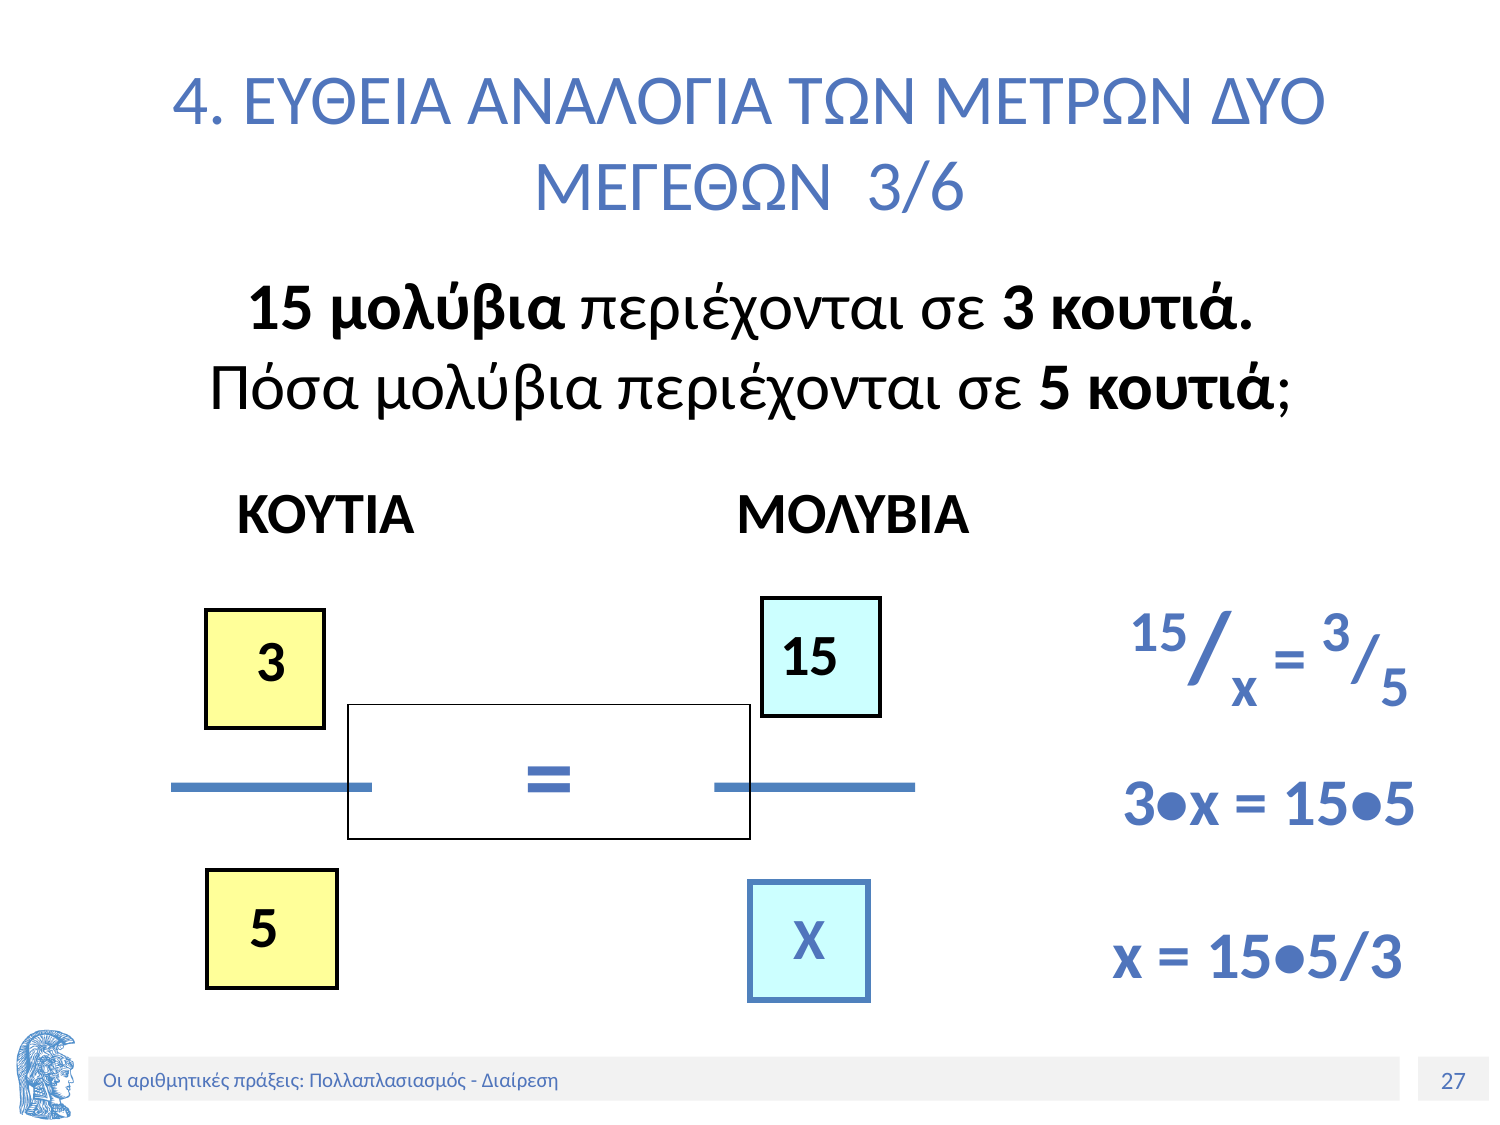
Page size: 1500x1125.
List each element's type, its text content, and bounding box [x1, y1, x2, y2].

list 15 μολύβια περιέχονται σε 3 κουτιά. Πόσα μολύβια περιέχονται σε 5 κουτιά; [76, 255, 1427, 998]
picture [9, 1026, 81, 1120]
text_box 3•x = 15•5 [1068, 751, 1471, 847]
text_box 15/x = 3/5 [1068, 574, 1471, 726]
text_box ΚΟΥΤΙΑ ΜΟΛΥΒΙΑ [135, 467, 1105, 553]
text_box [170, 597, 916, 1001]
text_box x = 15•5/3 [1056, 904, 1459, 1000]
title 4. ΕΥΘΕΙΑ ΑΝΑΛΟΓΙΑ ΤΩΝ ΜΕΤΡΩΝ ΔΥΟ ΜΕΓΕΘΩΝ 3/6 [75, 45, 1425, 233]
